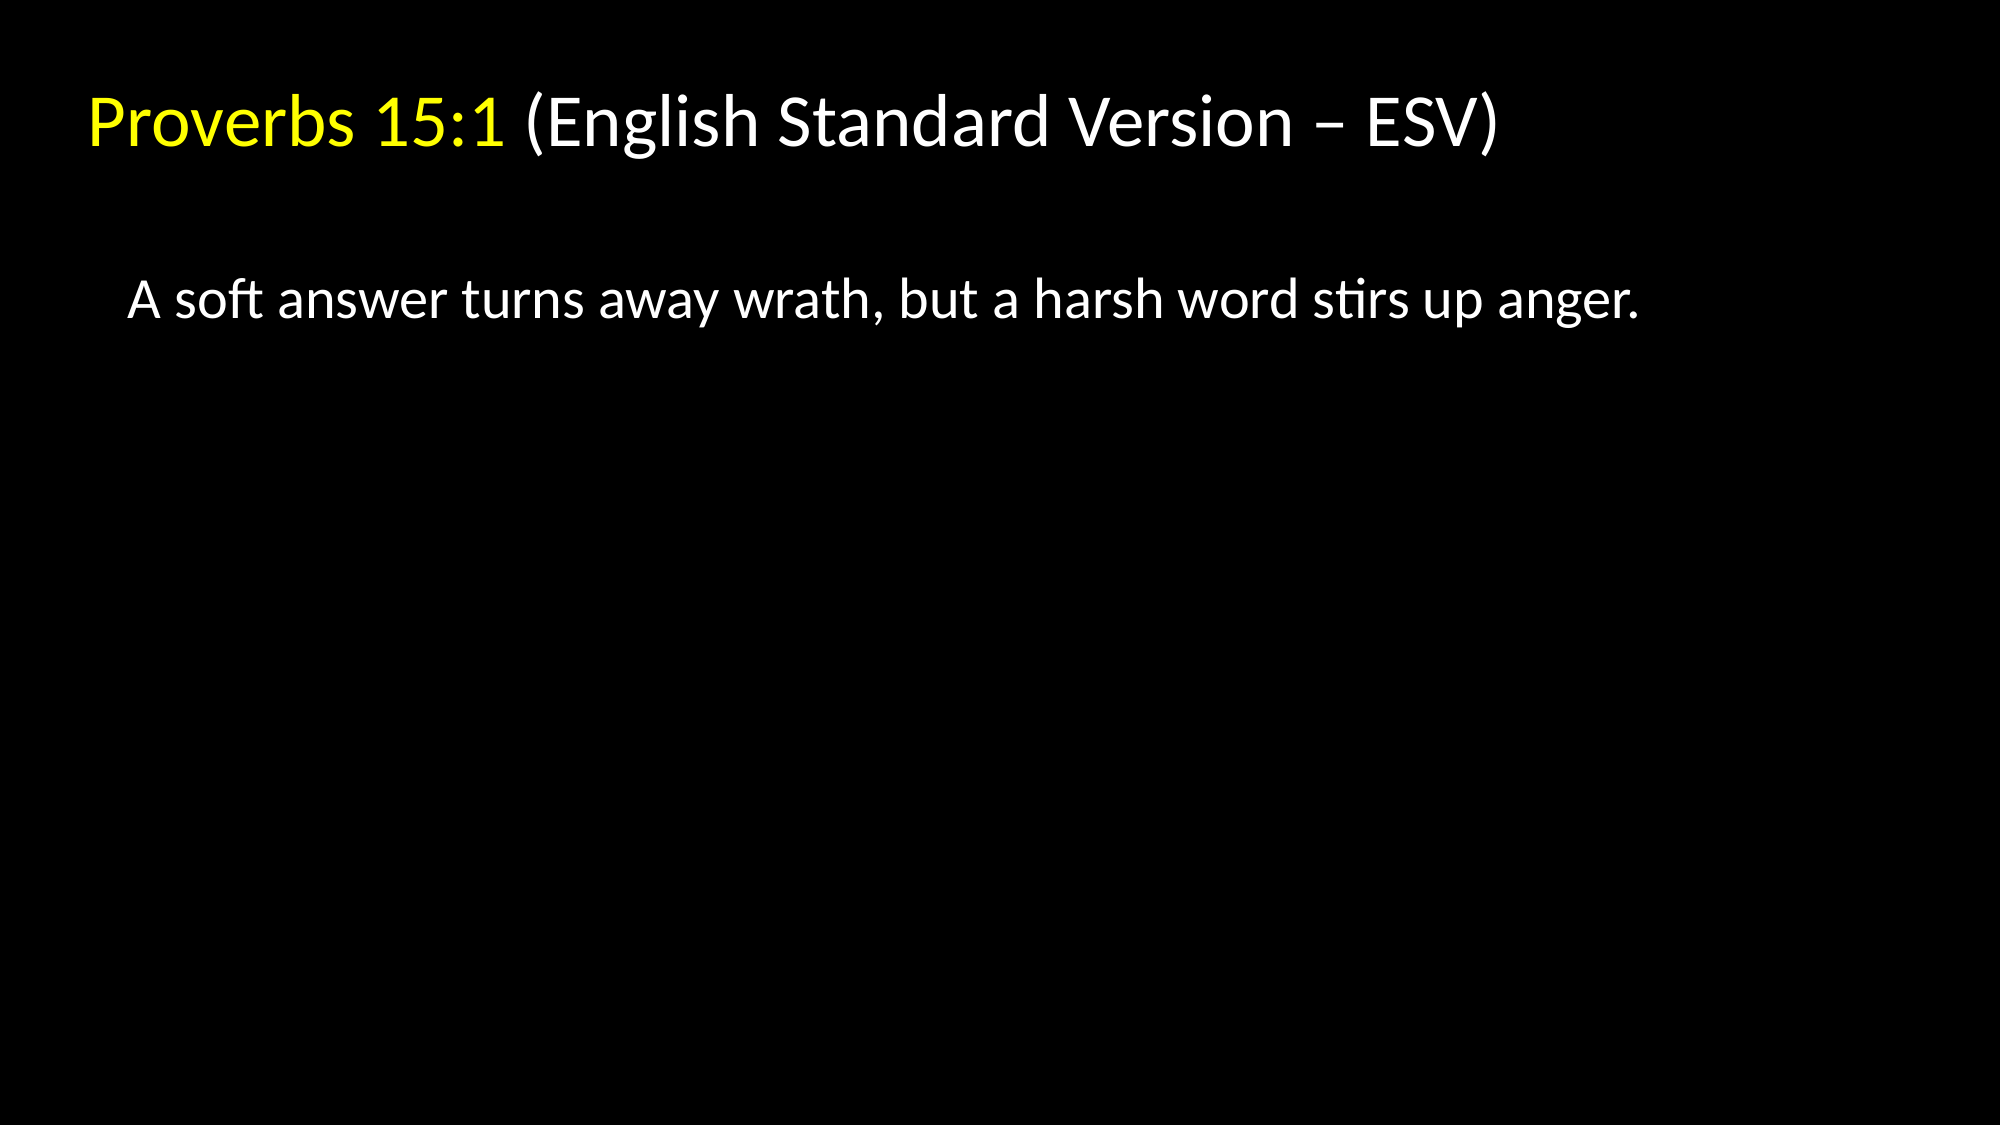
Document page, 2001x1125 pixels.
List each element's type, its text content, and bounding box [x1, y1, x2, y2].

text_box Proverbs 15:1 (English Standard Version – ESV) [73, 64, 1518, 170]
text_box A soft answer turns away wrath, but a harsh word stirs up anger. [113, 183, 1879, 408]
